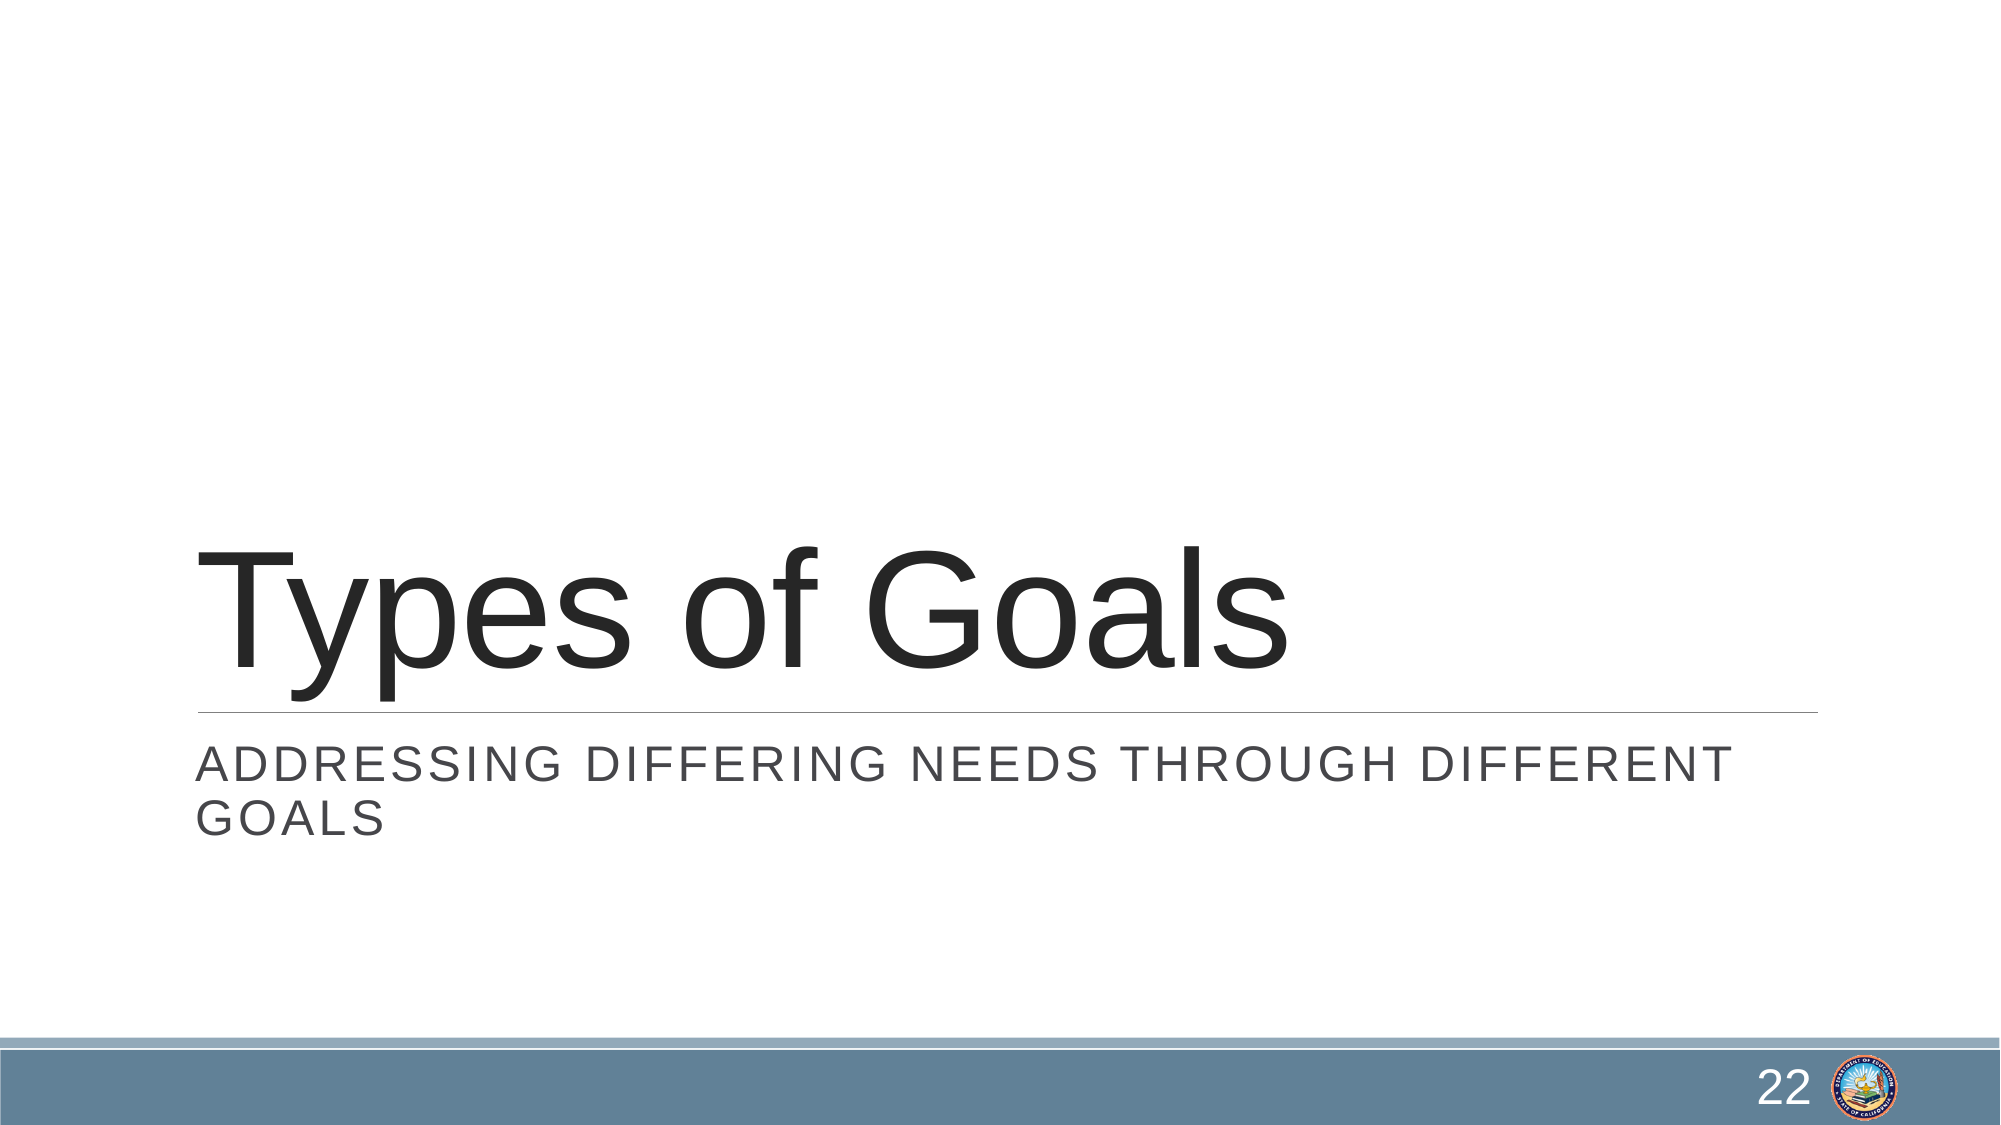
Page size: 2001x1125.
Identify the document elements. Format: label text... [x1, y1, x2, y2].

title Types of Goals [180, 124, 1830, 710]
slide_number 22 [1611, 1054, 1827, 1115]
list Addressing differing needs through different goals [180, 730, 1830, 918]
picture [1831, 1055, 1899, 1122]
